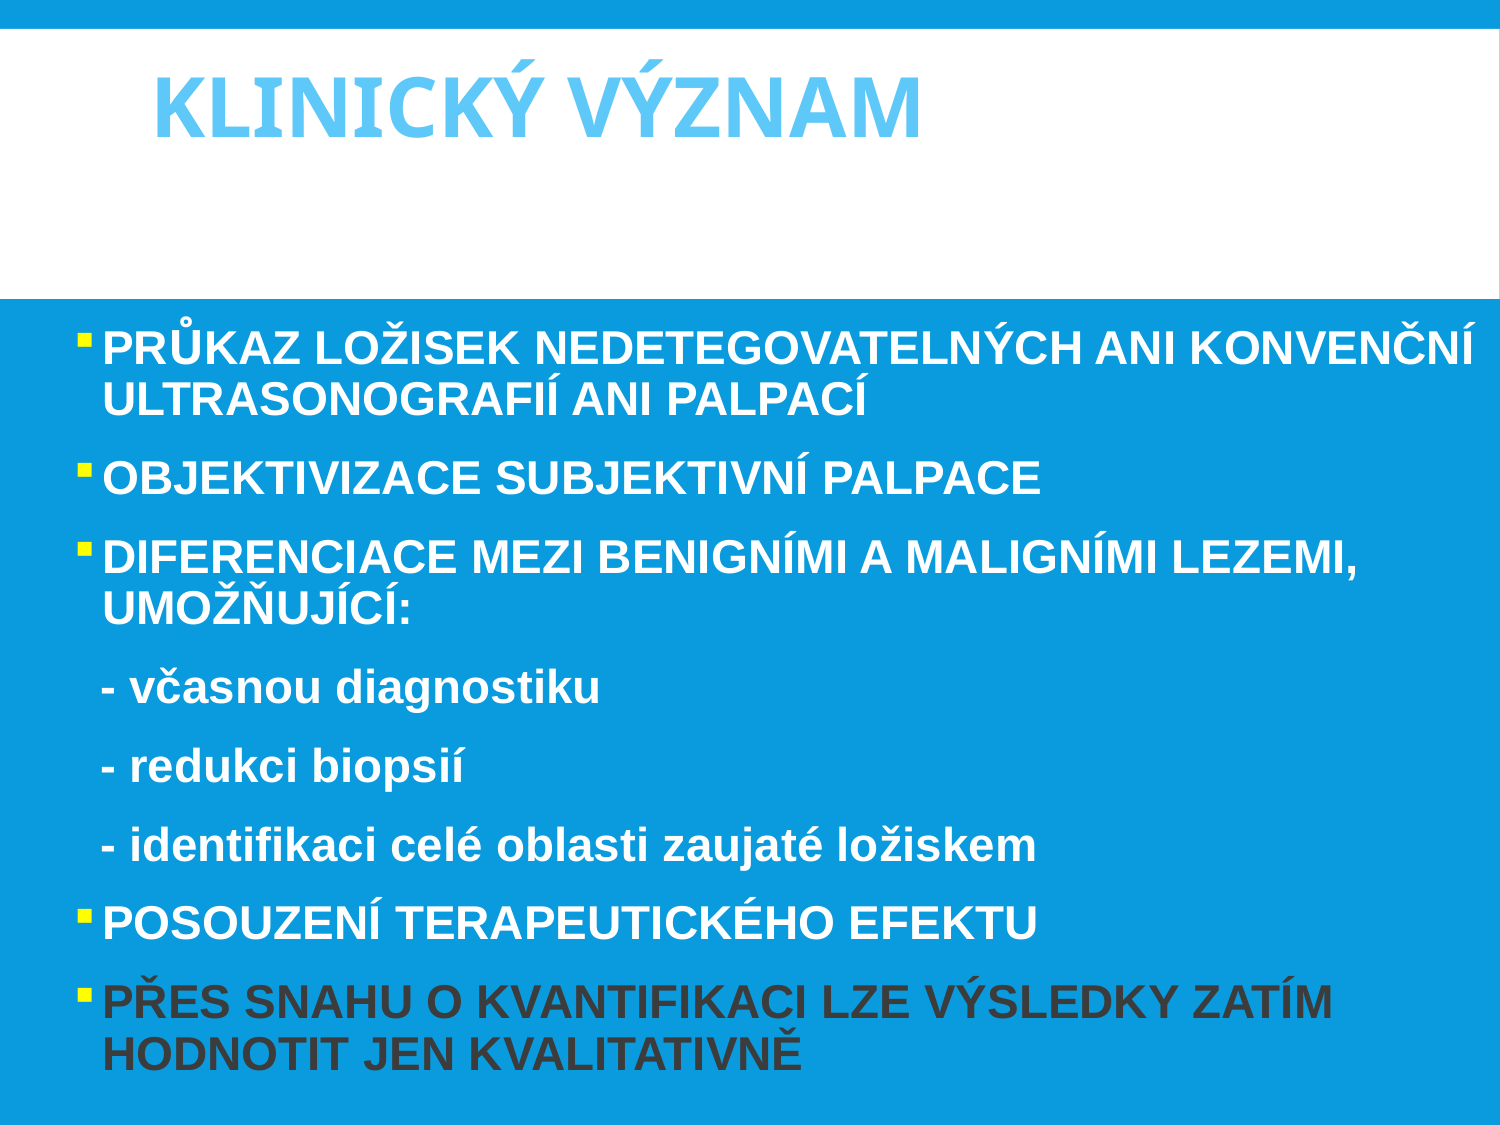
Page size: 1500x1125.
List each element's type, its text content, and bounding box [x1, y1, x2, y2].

title KLINICKÝ VÝZNAM [135, 0, 1411, 225]
list PRŮKAZ LOŽISEK NEDETEGOVATELNÝCH ANI KONVENČNÍ ULTRASONOGRAFIÍ ANI PALPACÍ OBJEKTIVIZACE SUBJEKTIVNÍ PALPACE DIFERENCIACE MEZI BENIGNÍMI A MALIGNÍMI LEZEMI, UMOŽŇUJÍCÍ: - včasnou diagnostiku - redukci biopsií - identifikaci celé oblasti zaujaté ložiskem POSOUZENÍ TERAPEUTICKÉHO EFEKTU PŘES SNAHU O KVANTIFIKACI LZE VÝSLEDKY ZATÍM HODNOTIT JEN KVALITATIVNĚ [58, 316, 1500, 1090]
